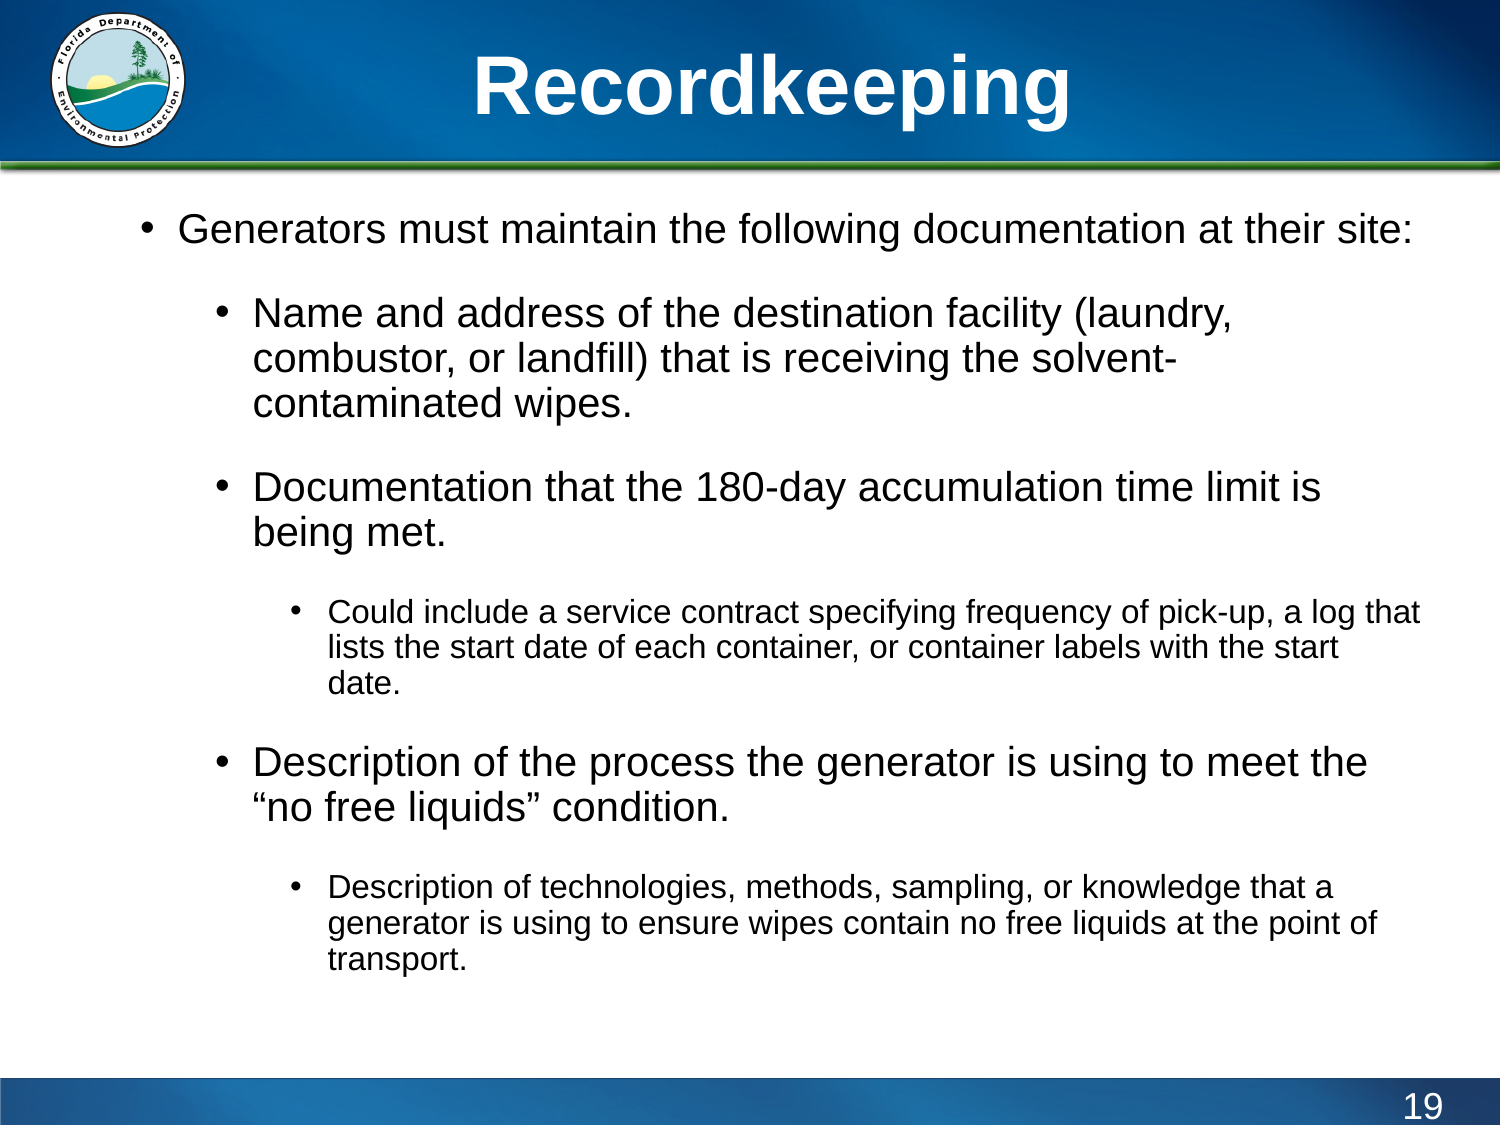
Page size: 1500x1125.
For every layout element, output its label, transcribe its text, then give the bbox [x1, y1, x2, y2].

picture [0, 0, 1500, 1125]
text_box Generators must maintain the following documentation at their site: Name and address of the destination facility (laundry, combustor, or landfill) that is receiving the solvent-contaminated wipes. Documentation that the 180-day accumulation time limit is being met. Could include a service contract specifying frequency of pick-up, a log that lists the start date of each container, or container labels with the start date. Description of the process the generator is using to meet the “no free liquids” condition. Description of technologies, methods, sampling, or knowledge that a generator is using to ensure wipes contain no free liquids at the point of transport. [50, 200, 1438, 1050]
title Recordkeeping [148, 0, 1397, 175]
text_box 19 [1387, 1074, 1463, 1125]
